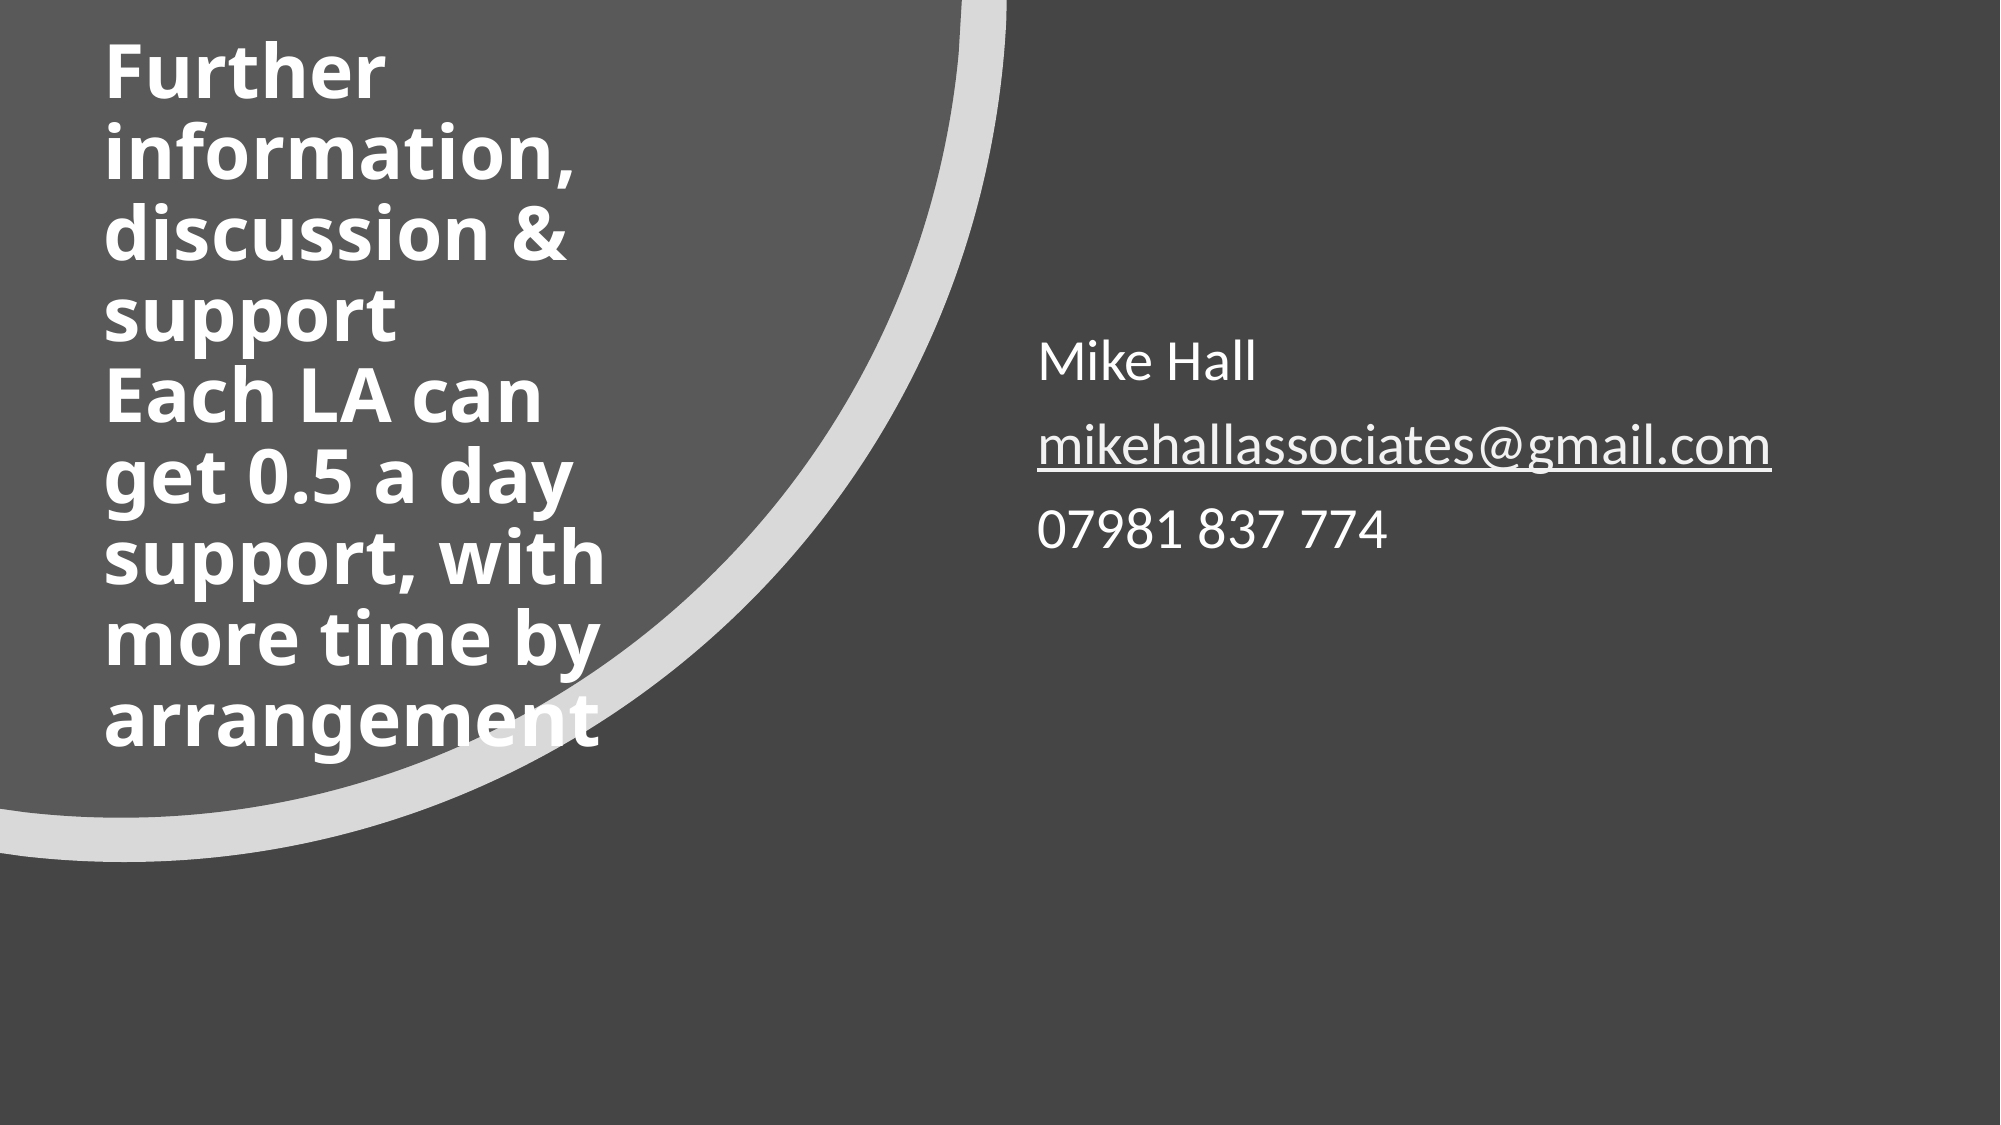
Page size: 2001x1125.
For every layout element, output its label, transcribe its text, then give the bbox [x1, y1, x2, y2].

text_box [0, 0, 963, 819]
title Further information, discussion & support Each LA can get 0.5 a day support, with more time by arrangement [88, 142, 648, 654]
list Mike Hall mikehallassociates@gmail.com 07981 837 774 [1022, 12, 1868, 806]
text_box [0, 0, 1008, 864]
